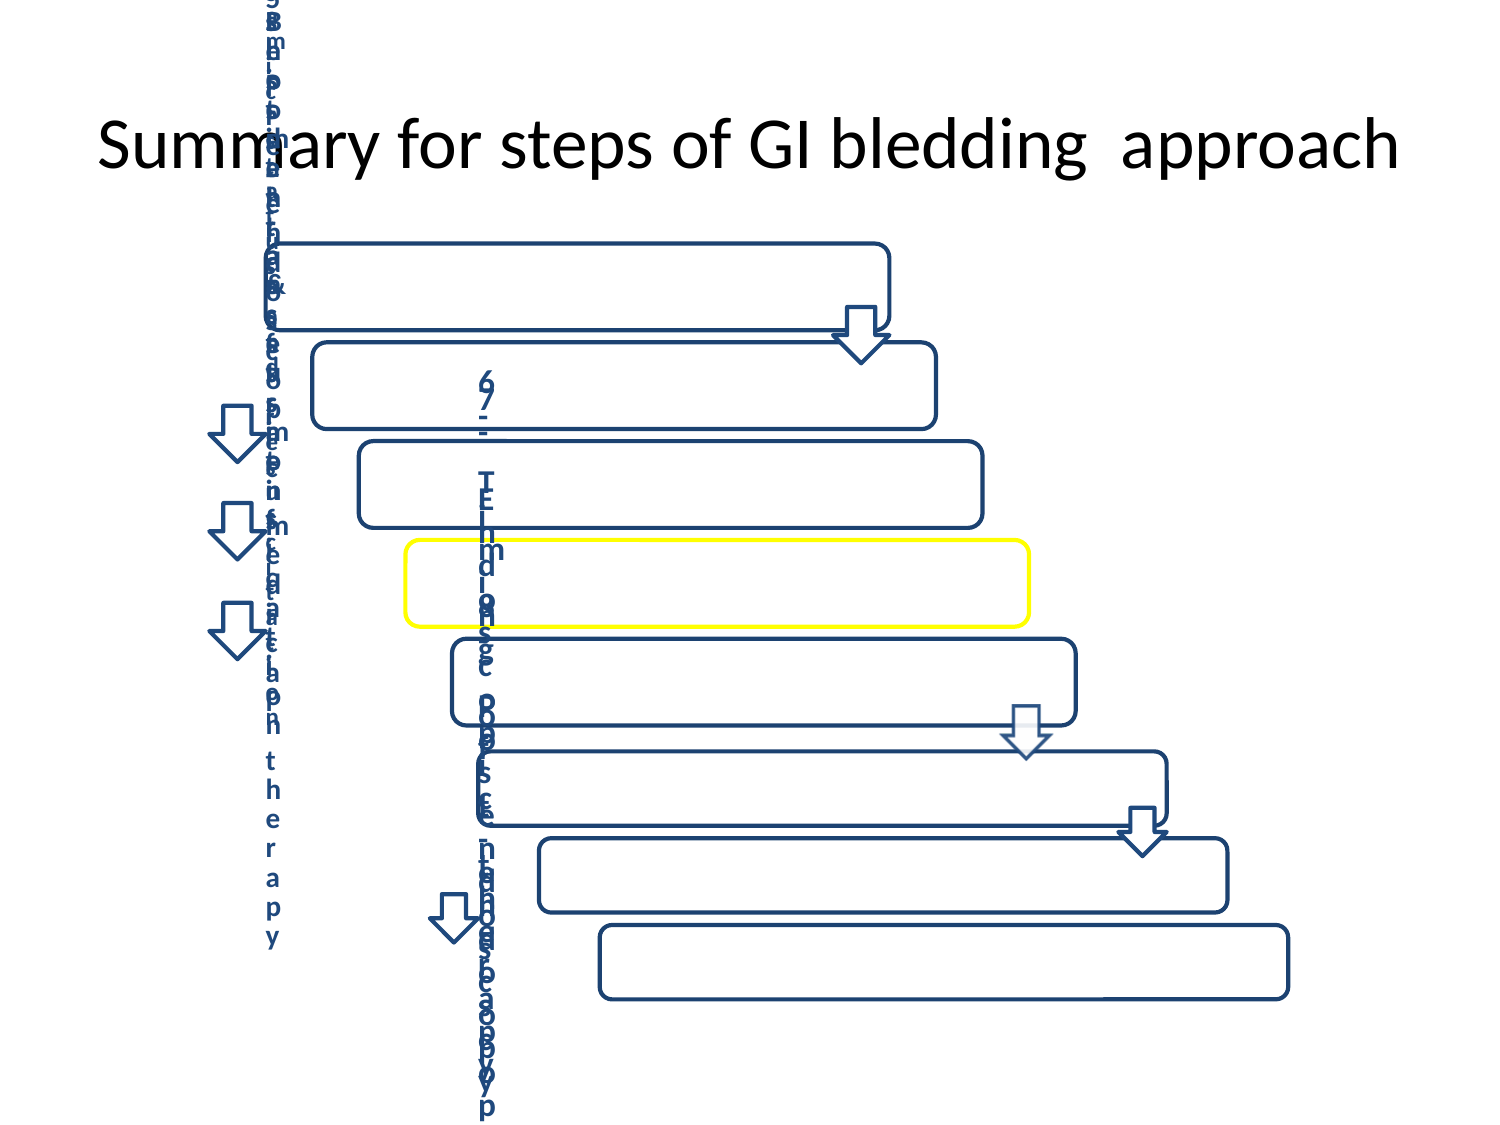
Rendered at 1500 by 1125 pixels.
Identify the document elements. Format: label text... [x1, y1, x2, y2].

title Summary for steps of GI bledding approach [75, 45, 1425, 233]
picture [997, 703, 1056, 762]
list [265, 243, 1076, 726]
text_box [477, 751, 1289, 1000]
